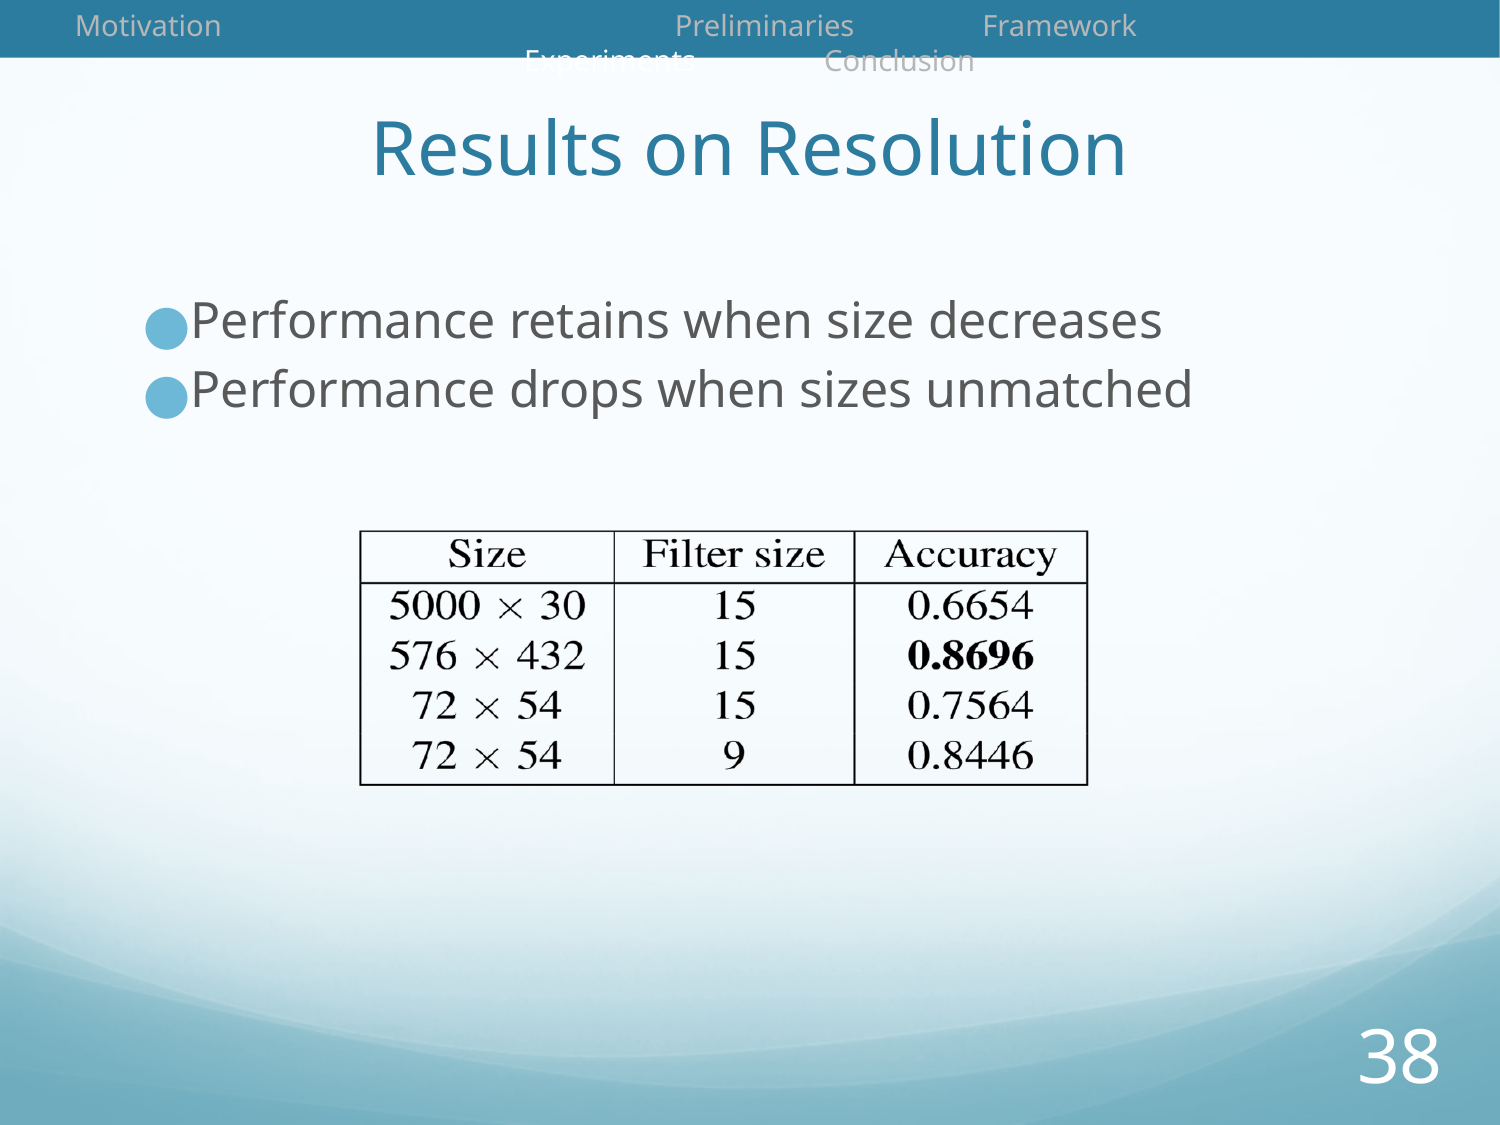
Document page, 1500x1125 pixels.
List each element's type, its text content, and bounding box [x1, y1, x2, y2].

picture [0, 58, 1500, 1125]
slide_number 38 [1295, 1029, 1459, 1090]
list Performance retains when size decreases Performance drops when sizes unmatched [90, 264, 1410, 977]
title Results on Resolution [90, 72, 1410, 199]
list Motivation Preliminaries Framework Experiments Conclusion [0, 0, 1500, 58]
